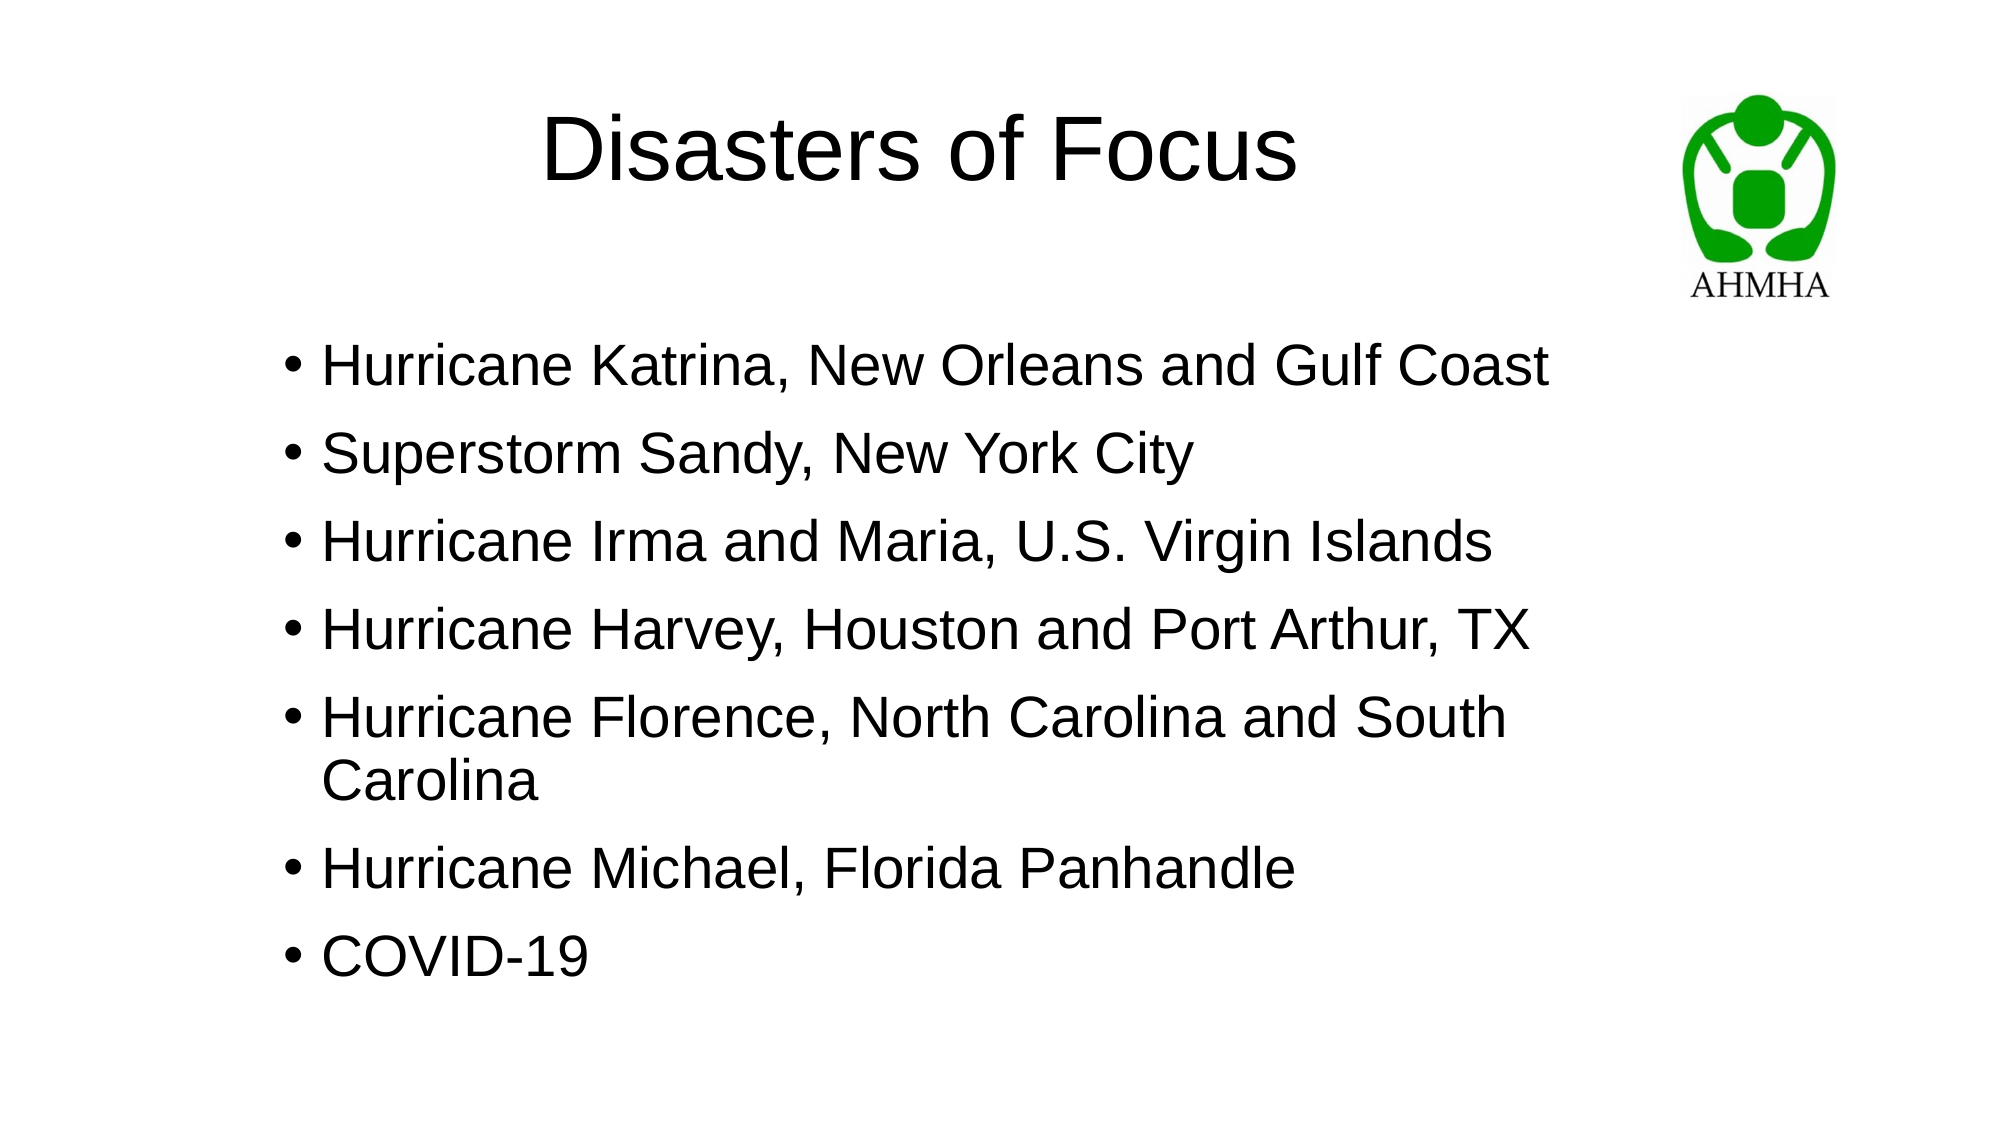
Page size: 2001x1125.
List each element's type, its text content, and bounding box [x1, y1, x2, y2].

picture [1681, 92, 1837, 300]
title Disasters of Focus [193, 42, 1647, 260]
list Hurricane Katrina, New Orleans and Gulf Coast Superstorm Sandy, New York City Hurricane Irma and Maria, U.S. Virgin Islands Hurricane Harvey, Houston and Port Arthur, TX Hurricane Florence, North Carolina and South Carolina Hurricane Michael, Florida Panhandle COVID-19 [268, 328, 1603, 993]
